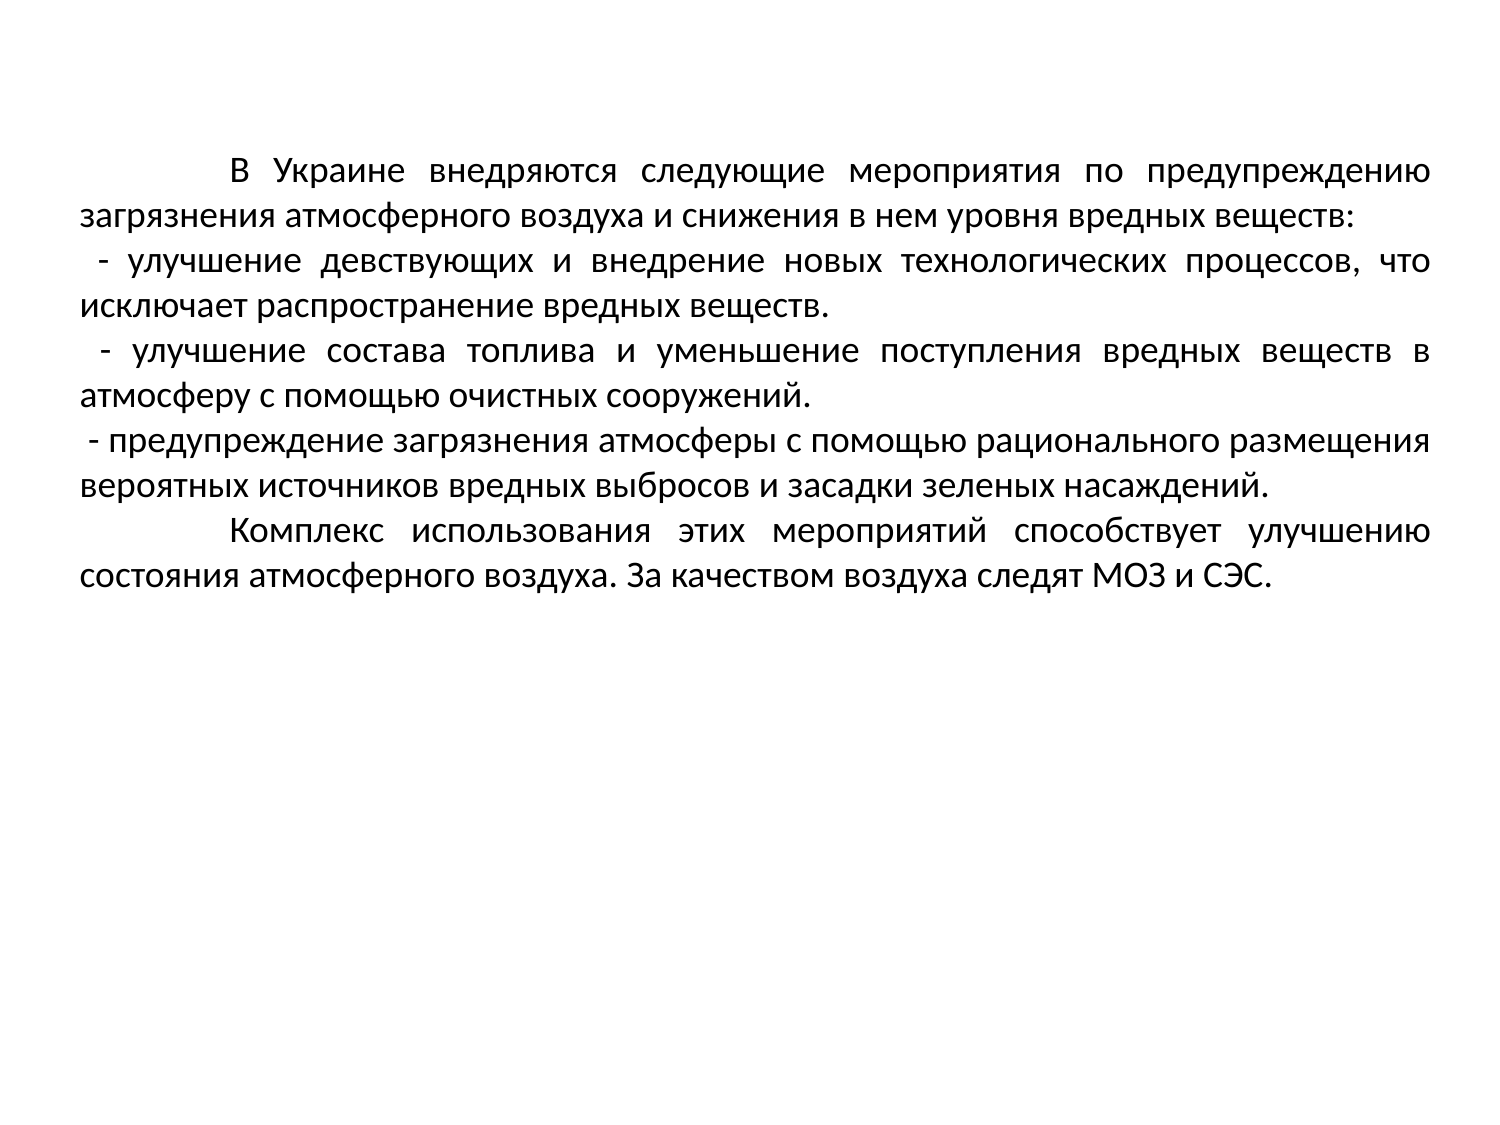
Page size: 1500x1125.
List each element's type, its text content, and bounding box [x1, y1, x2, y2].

text_box В Украине внедряются следующие мероприятия по предупреждению загрязнения атмосферного воздуха и снижения в нем уровня вредных веществ: - улучшение девствующих и внедрение новых технологических процессов, что исключает распространение вредных веществ. - улучшение состава топлива и уменьшение поступления вредных веществ в атмосферу с помощью очистных сооружений. - предупреждение загрязнения атмосферы с помощью рационального размещения вероятных источников вредных выбросов и засадки зеленых насаждений. Комплекс использования этих мероприятий способствует улучшению состояния атмосферного воздуха. За качеством воздуха следят МОЗ и СЭС. [64, 137, 1447, 602]
